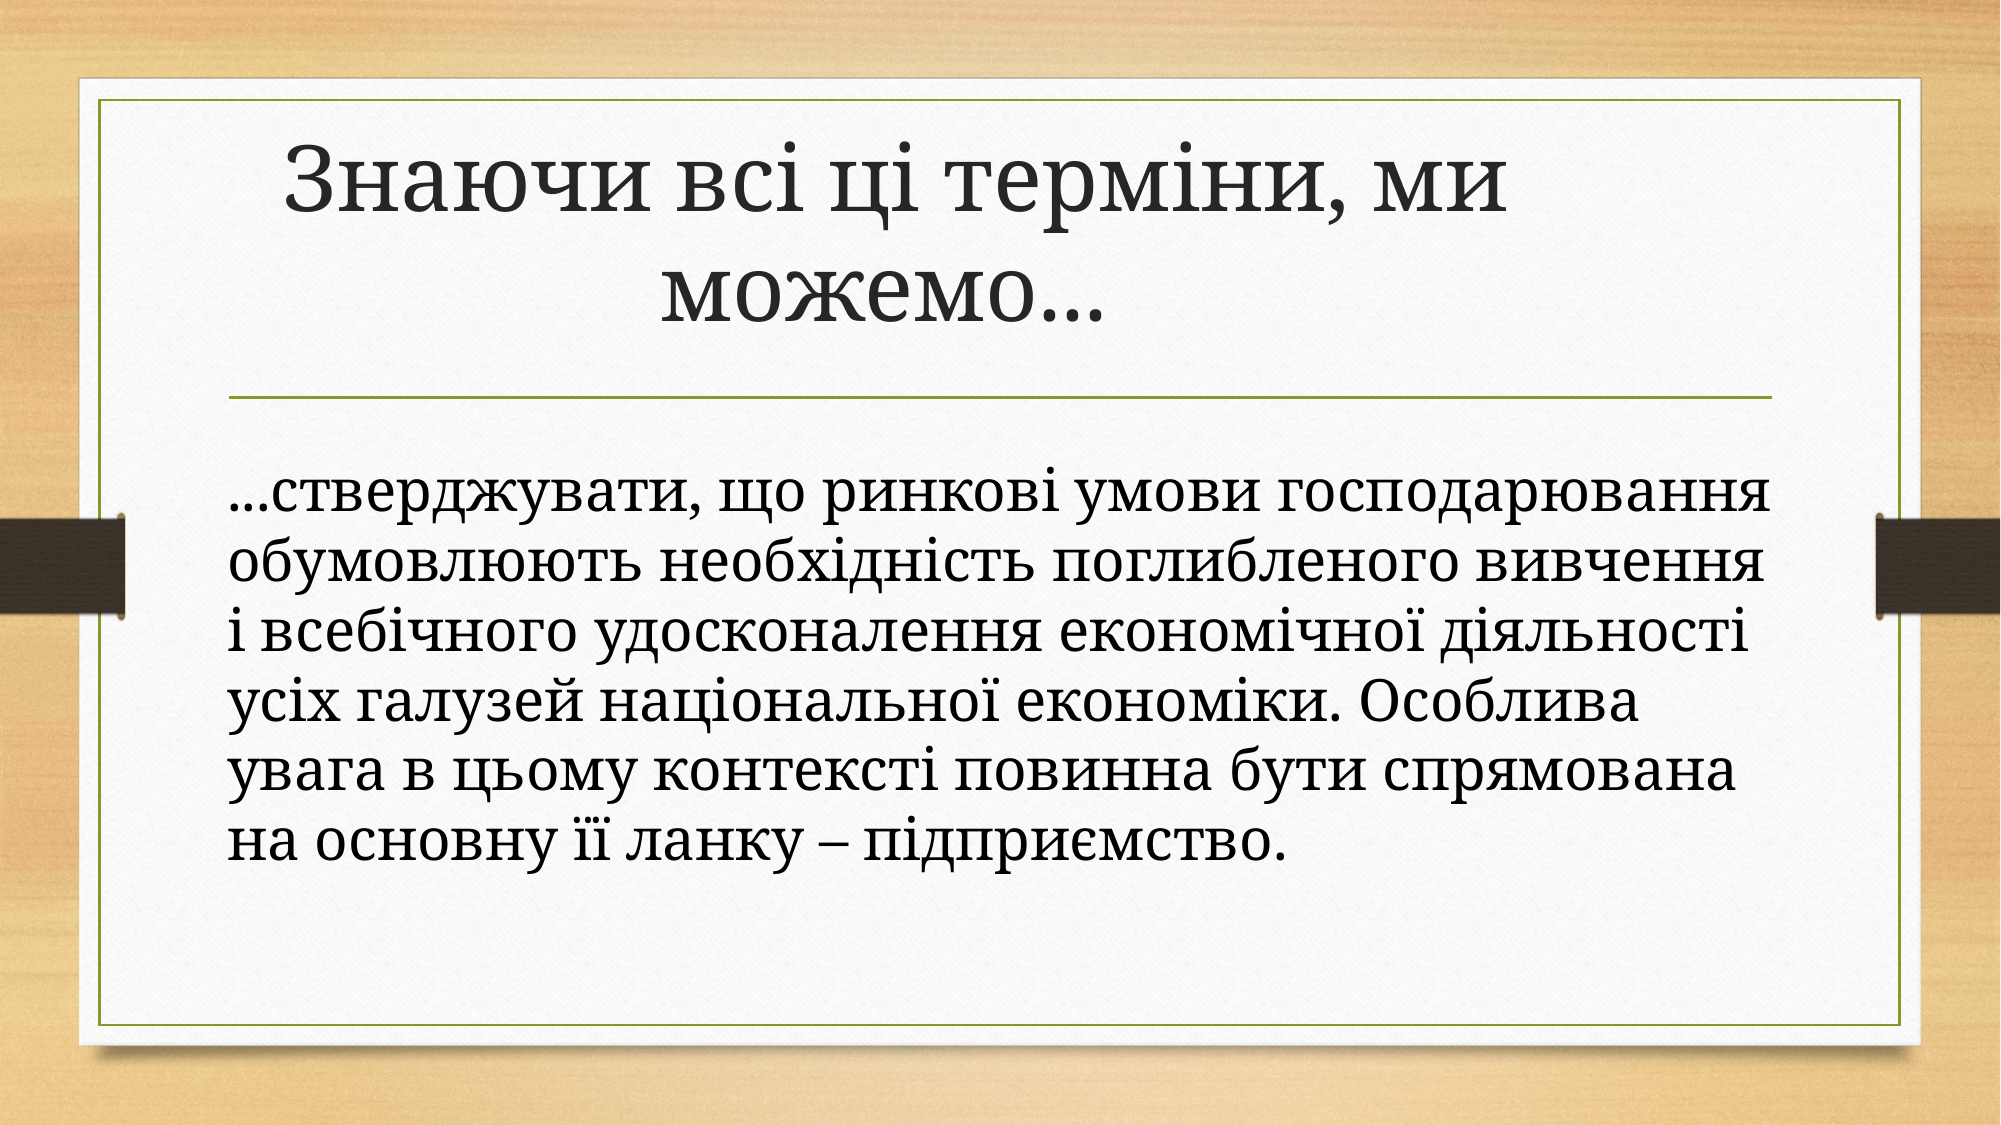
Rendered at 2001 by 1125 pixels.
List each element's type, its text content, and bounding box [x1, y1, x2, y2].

text_box ...стверджувати, що ринкові умови господарювання обумовлюють необхідність поглибленого вивчення і всебічного удосконалення економічної діяльності усіх галузей національної економіки. Особлива увага в цьому контексті повинна бути спрямована на основну її ланку – підприємство. [212, 445, 1788, 880]
title Знаючи всі ці терміни, ми можемо... [108, 123, 1684, 337]
picture [0, 0, 2001, 1125]
